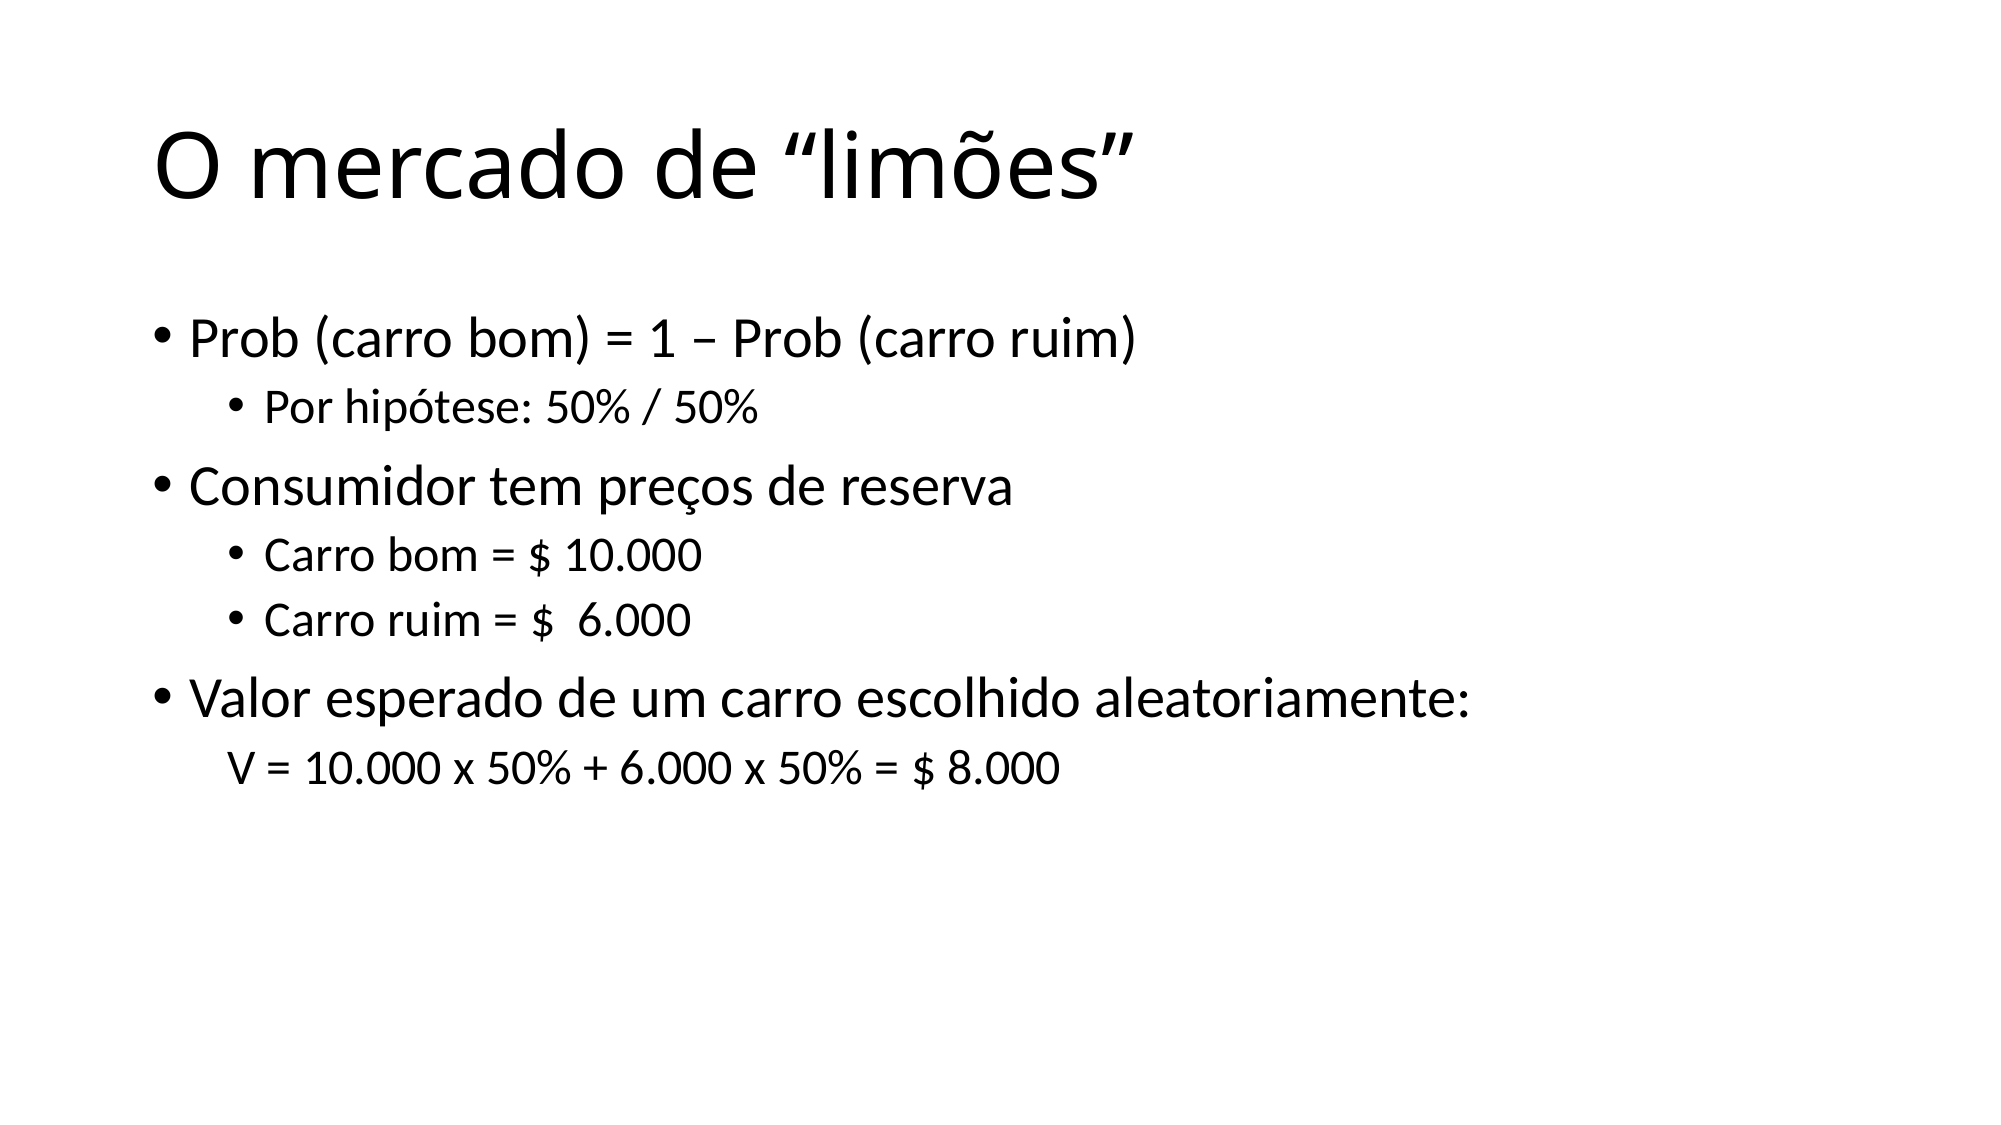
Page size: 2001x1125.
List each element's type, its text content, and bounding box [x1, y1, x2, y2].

title O mercado de “limões” [137, 59, 1863, 278]
list Prob (carro bom) = 1 – Prob (carro ruim) Por hipótese: 50% / 50% Consumidor tem preços de reserva Carro bom = $ 10.000 Carro ruim = $ 6.000 Valor esperado de um carro escolhido aleatoriamente: V = 10.000 x 50% + 6.000 x 50% = $ 8.000 [137, 299, 1863, 1014]
